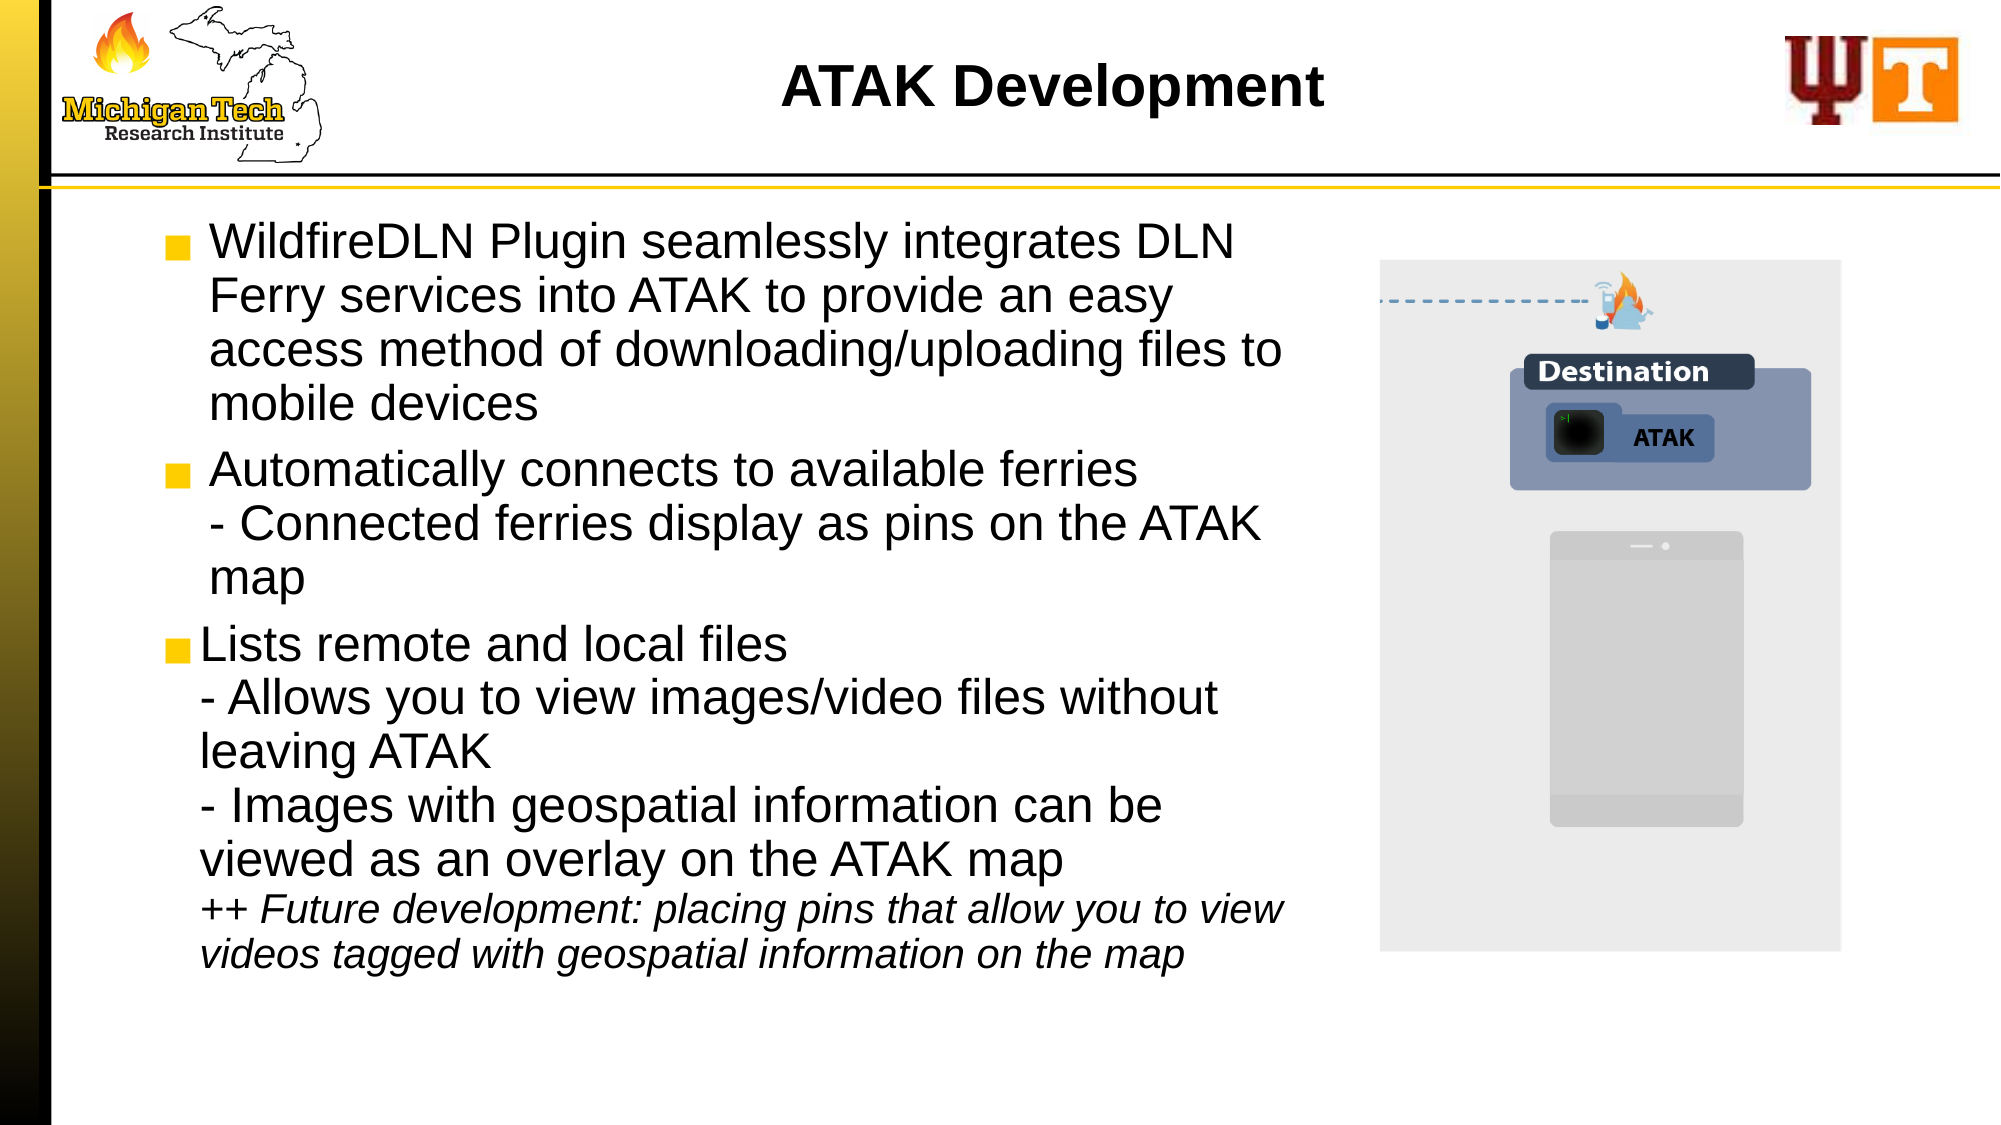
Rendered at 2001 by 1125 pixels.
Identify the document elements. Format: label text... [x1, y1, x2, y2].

picture [62, 6, 322, 163]
title ATAK Development [332, 0, 1774, 175]
picture [1785, 12, 1977, 150]
picture [1379, 259, 1842, 954]
list WildfireDLN Plugin seamlessly integrates DLN Ferry services into ATAK to provide an easy access method of downloading/uploading files to mobile devices Automatically connects to available ferries - Connected ferries display as pins on the ATAK map Lists remote and local files - Allows you to view images/video files without leaving ATAK - Images with geospatial information can be viewed as an overlay on the ATAK map ++ Future development: placing pins that allow you to view videos tagged with geospatial information on the map [137, 200, 1341, 1014]
